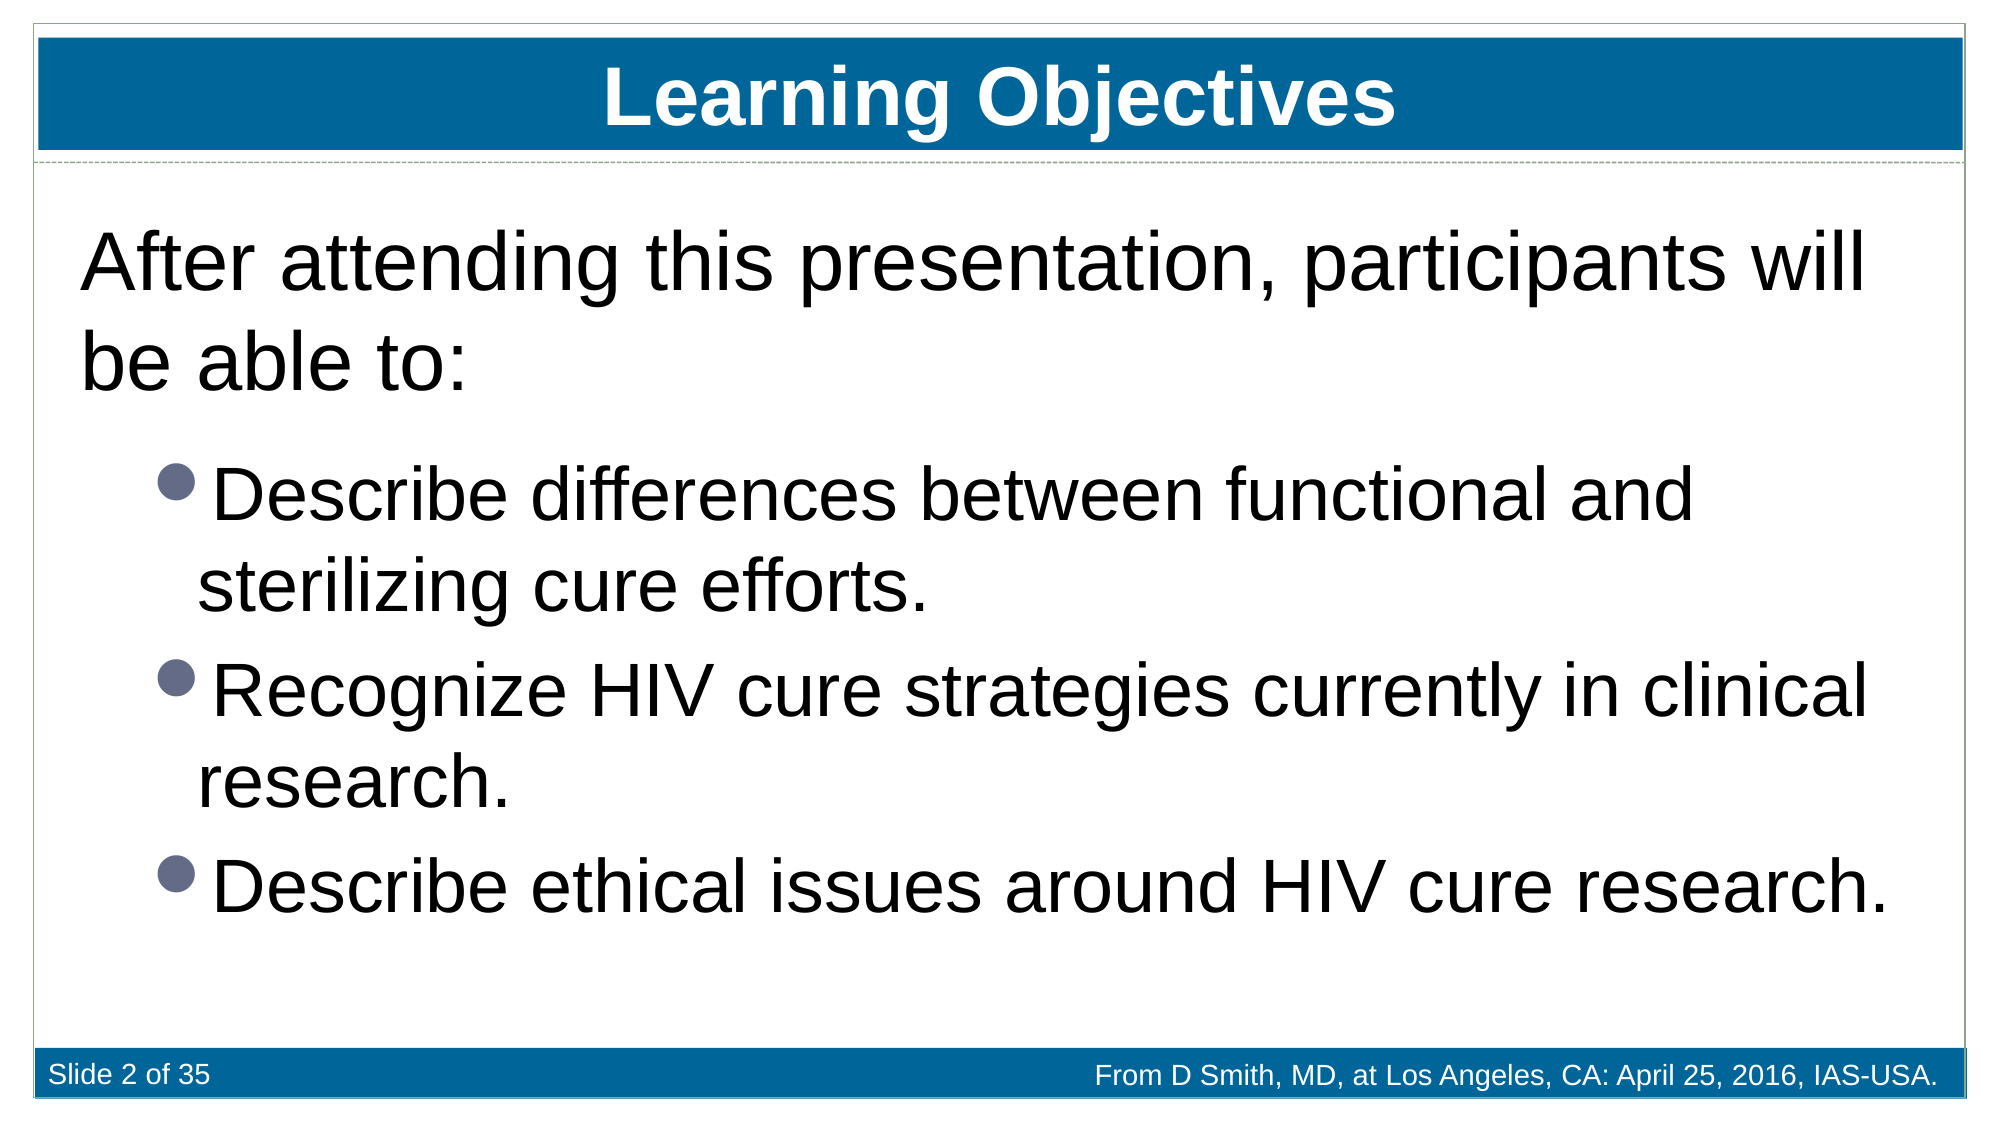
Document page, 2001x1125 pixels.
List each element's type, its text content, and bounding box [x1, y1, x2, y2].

text_box Describe differences between functional and sterilizing cure efforts. Recognize HIV cure strategies currently in clinical research. Describe ethical issues around HIV cure research. [137, 437, 1913, 1001]
list After attending this presentation, participants will be able to: [66, 200, 1926, 1001]
title Learning Objectives [38, 37, 1963, 150]
text_box [299, 262, 1675, 438]
